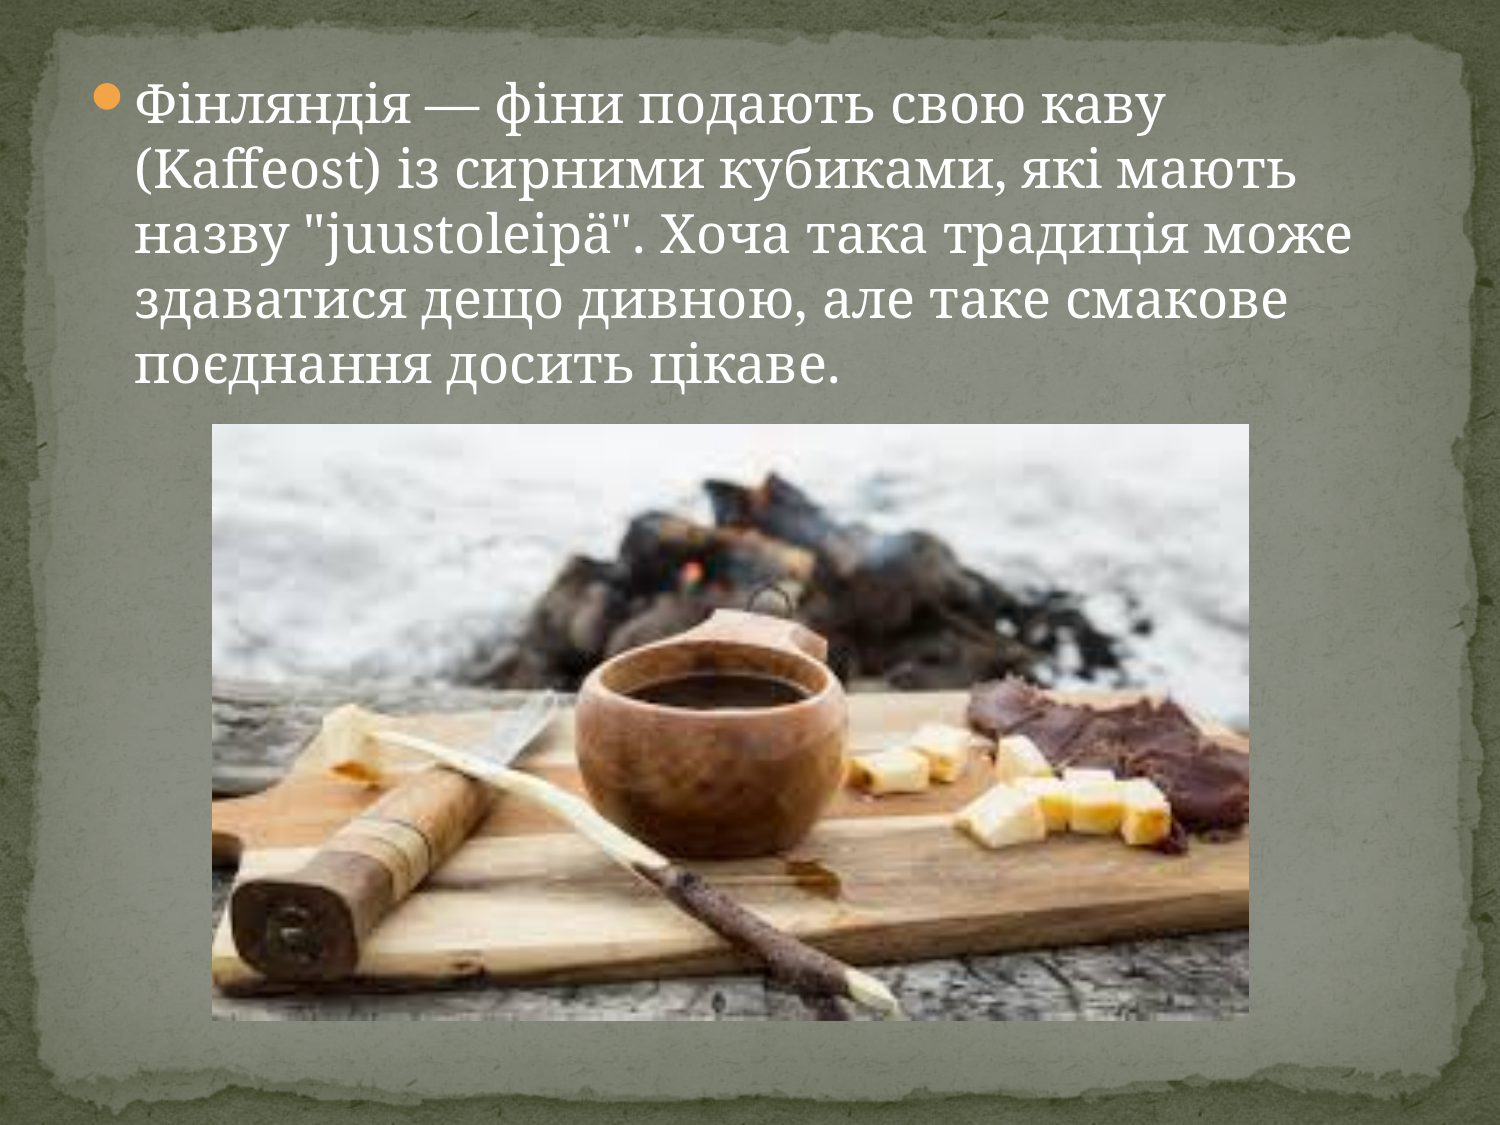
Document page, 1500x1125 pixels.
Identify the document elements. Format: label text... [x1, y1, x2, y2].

list Фінляндія — фіни подають свою каву (Kaffeost) із сирними кубиками, які мають назву "juustoleipä". Хоча така традиція може здаватися дещо дивною, але таке смакове поєднання досить цікаве. [75, 62, 1425, 813]
picture [212, 424, 1250, 1021]
